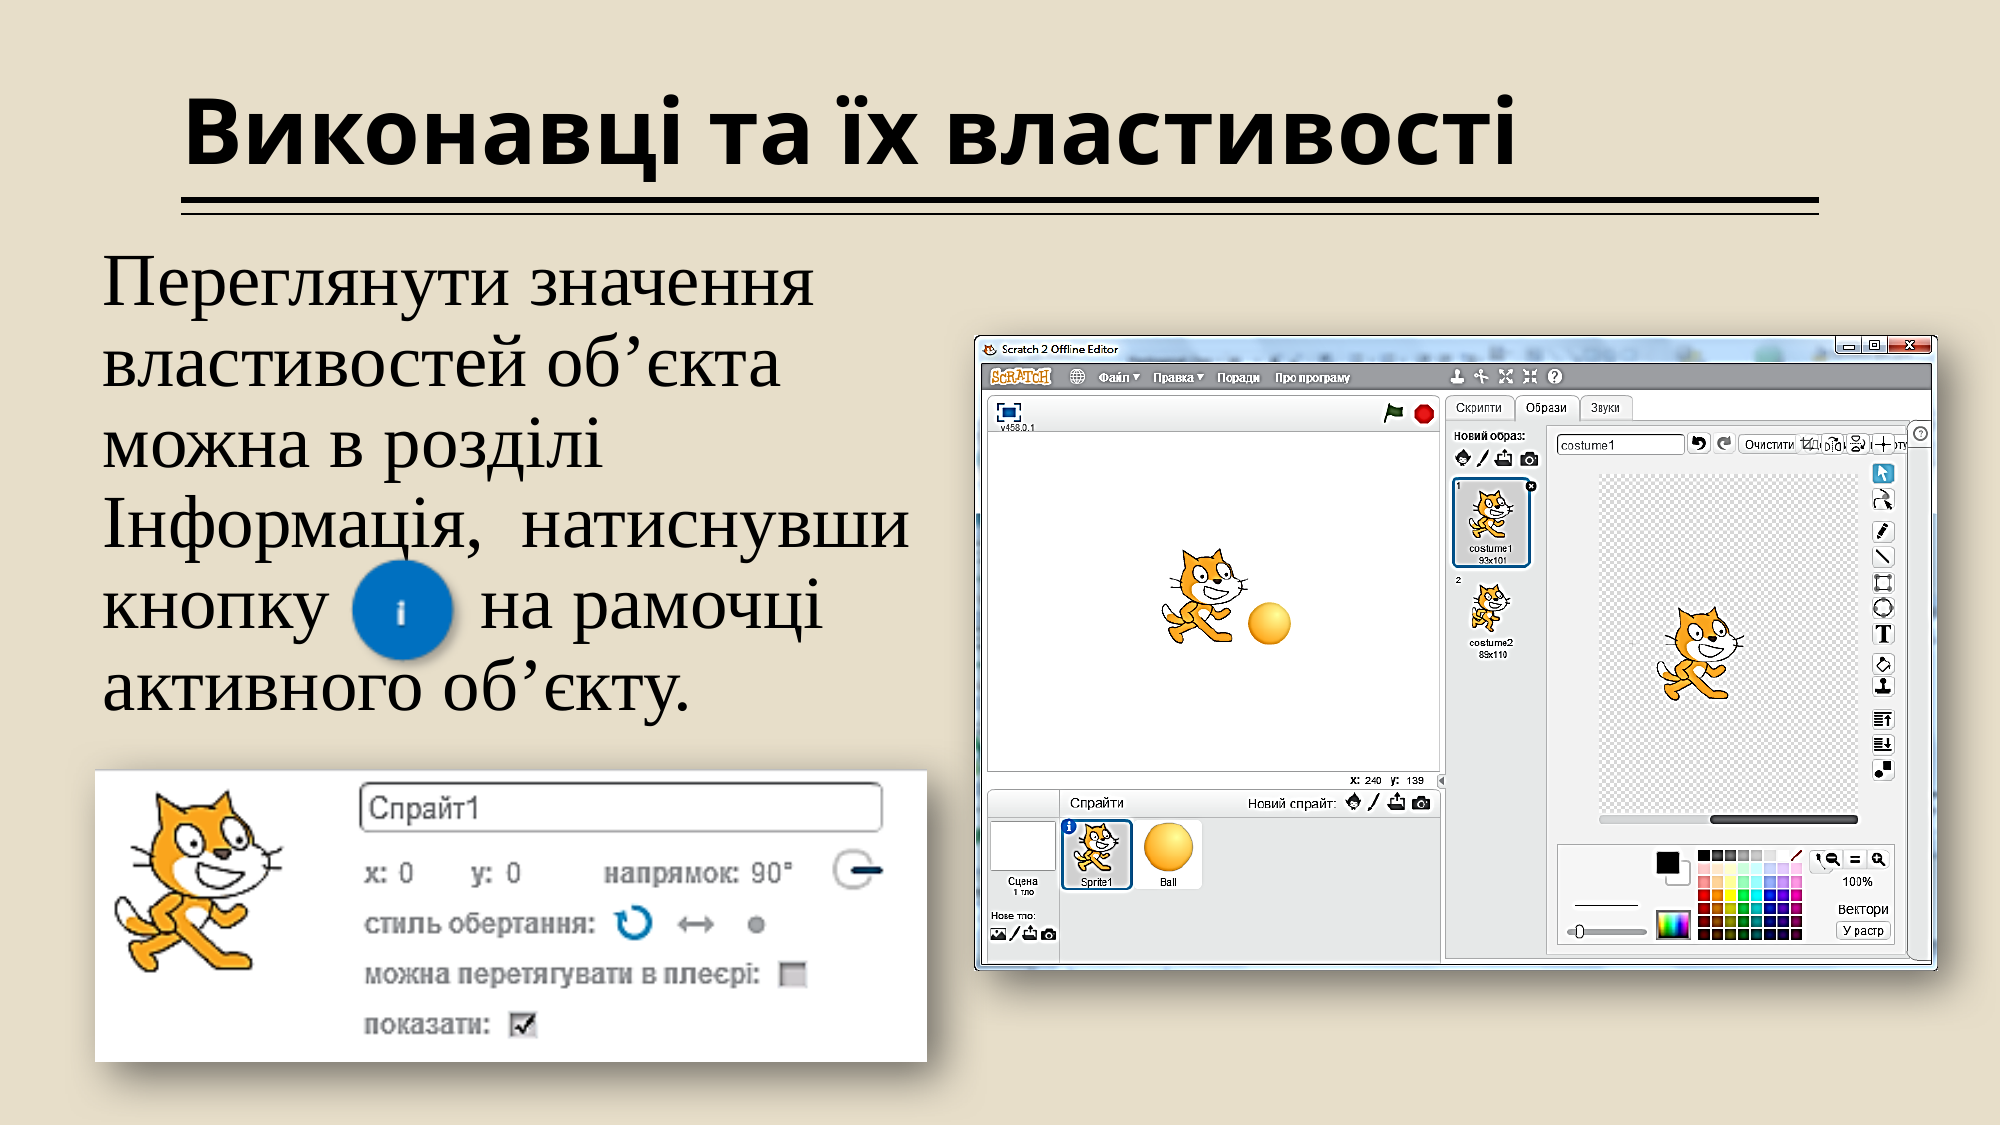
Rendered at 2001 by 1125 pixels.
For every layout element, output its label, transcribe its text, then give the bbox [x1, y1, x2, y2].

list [974, 335, 1938, 971]
picture [348, 556, 475, 683]
picture [95, 769, 927, 1062]
list Переглянути значення властивостей об’єкта можна в розділі Інформація, натиснувши кнопку на рамочці активного об’єкту. [102, 232, 968, 744]
title Виконавці та їх властивості [181, 12, 1819, 193]
